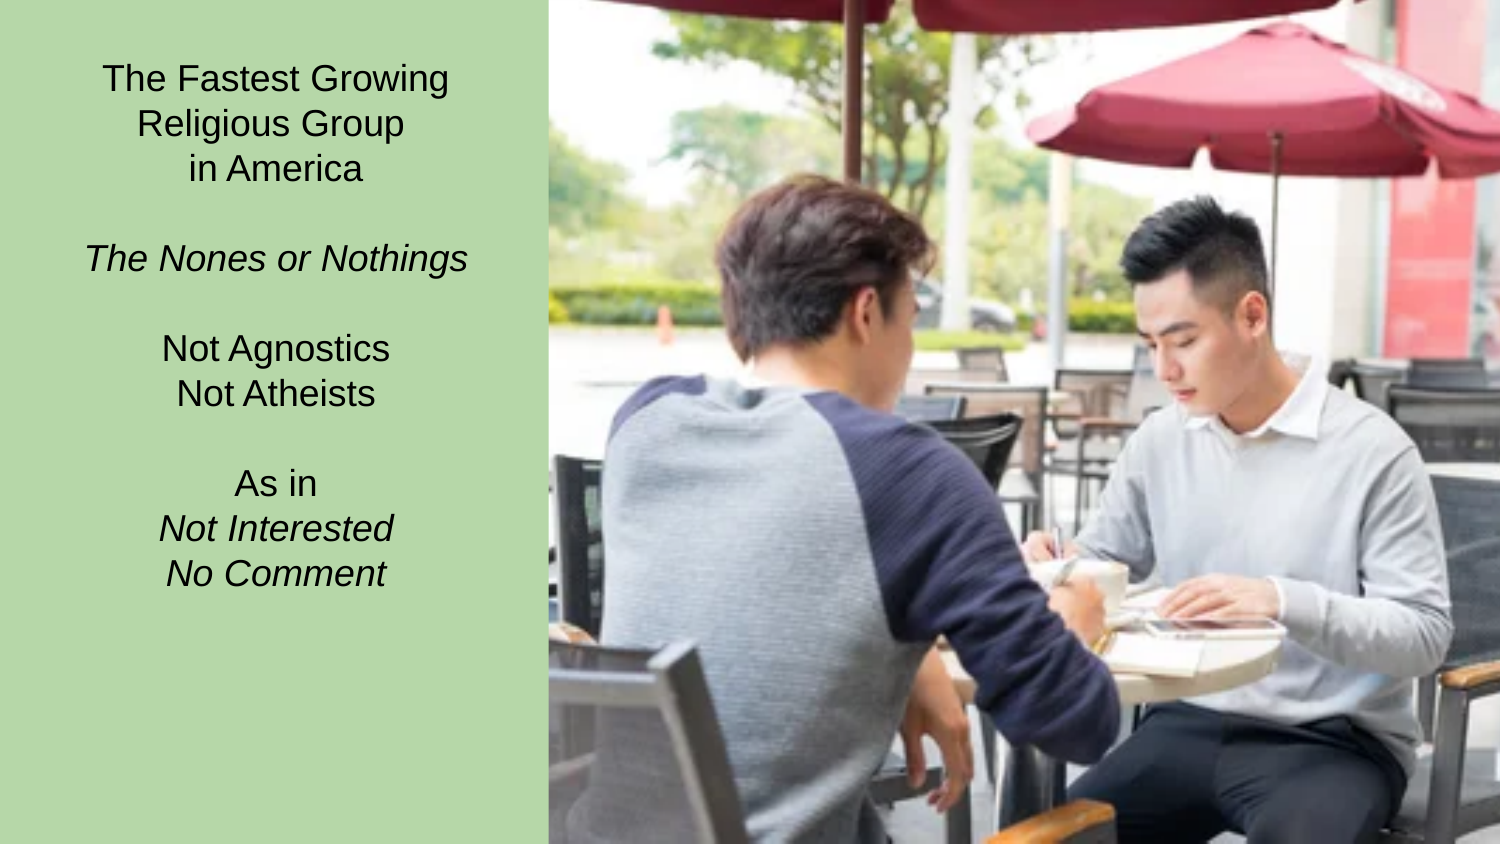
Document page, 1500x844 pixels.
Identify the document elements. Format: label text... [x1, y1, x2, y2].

text_box The Fastest Growing Religious Group in America The Nones or Nothings Not Agnostics Not Atheists As in Not Interested No Comment [41, 39, 511, 609]
picture [548, 0, 1500, 844]
